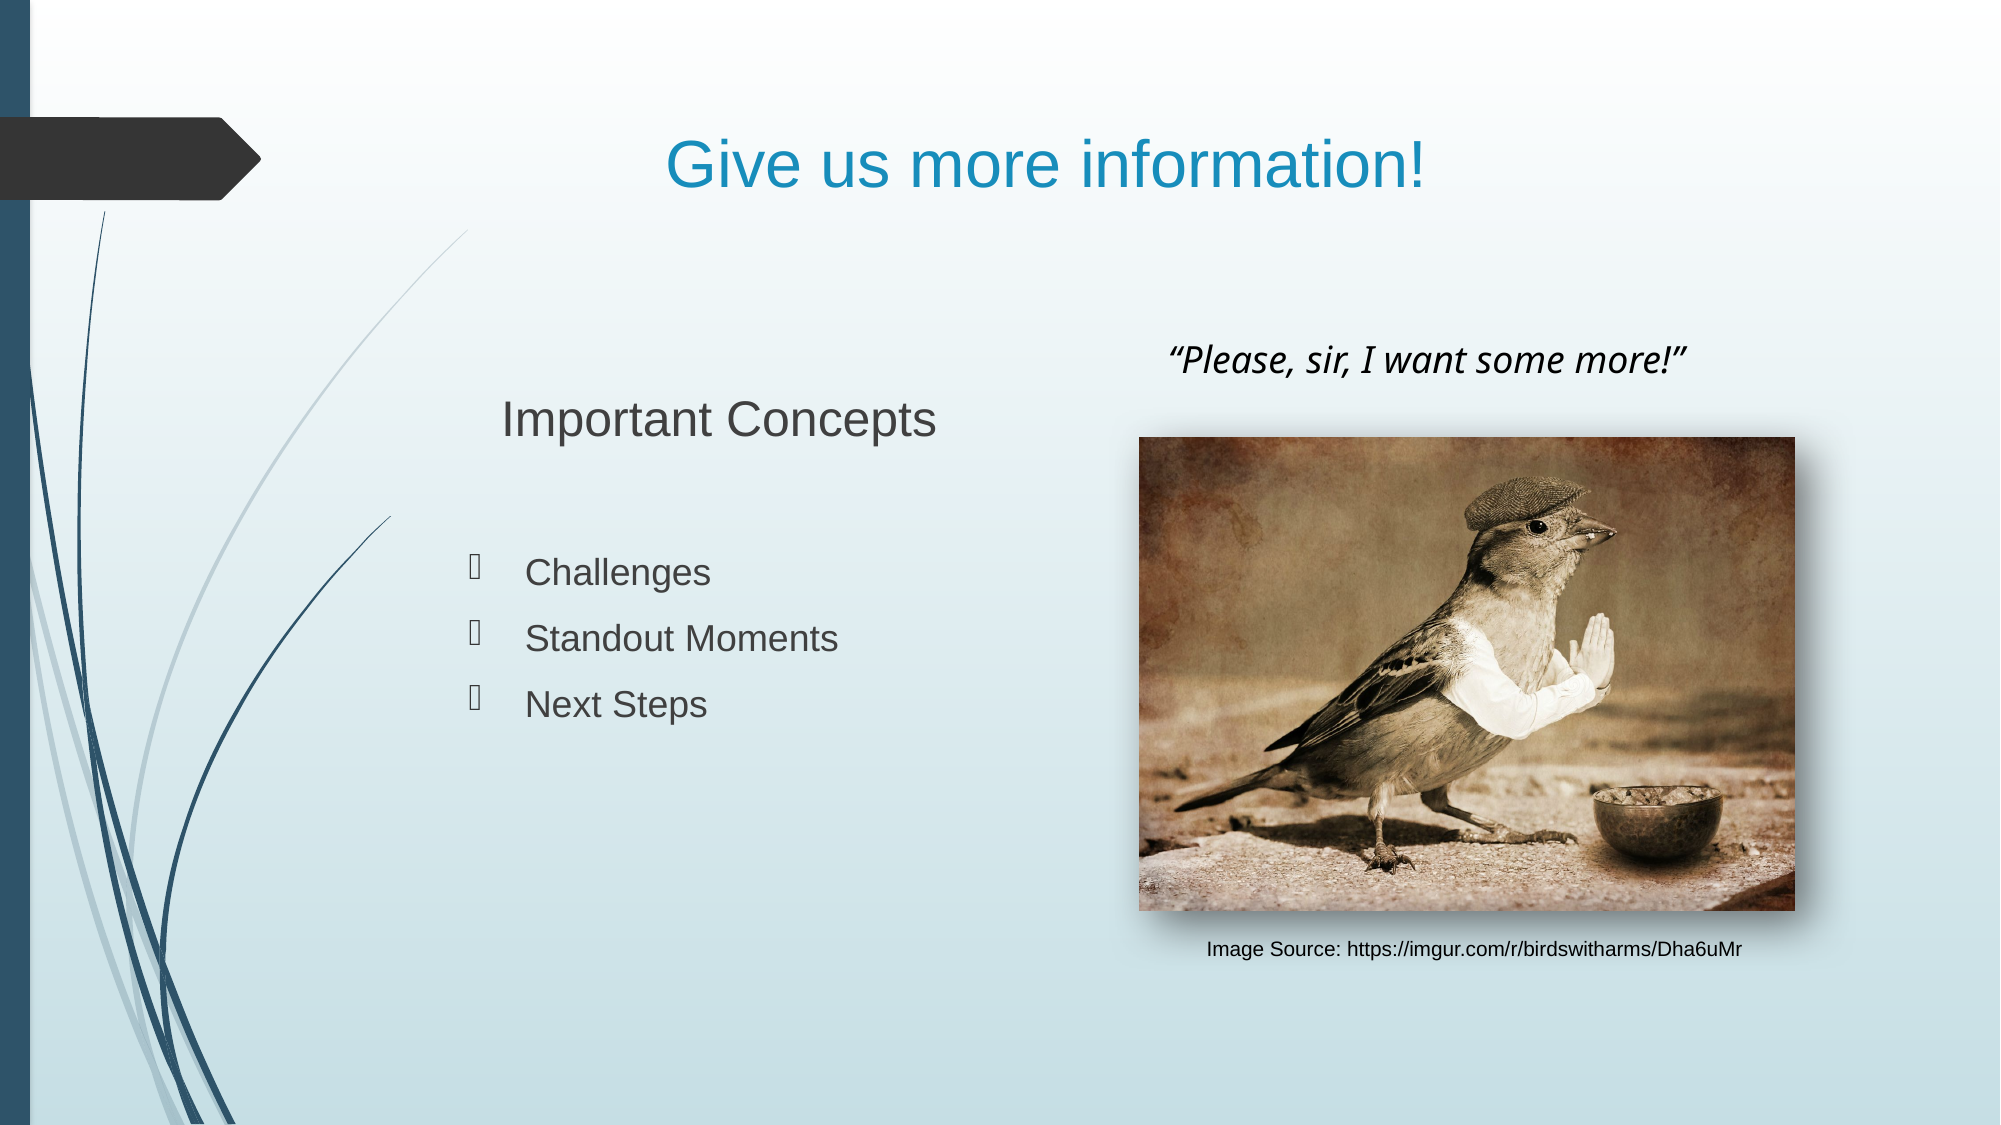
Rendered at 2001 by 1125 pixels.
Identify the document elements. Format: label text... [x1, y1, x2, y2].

list Important Concepts [391, 359, 1047, 455]
text_box “Please, sir, I want some more!” [1153, 328, 1809, 389]
picture [1139, 437, 1795, 911]
text_box Image Source: https://imgur.com/r/birdswitharms/Dha6uMr [1191, 928, 1770, 969]
list Challenges Standout Moments Next Steps [453, 540, 1126, 923]
title Give us more information! [315, 113, 1778, 324]
